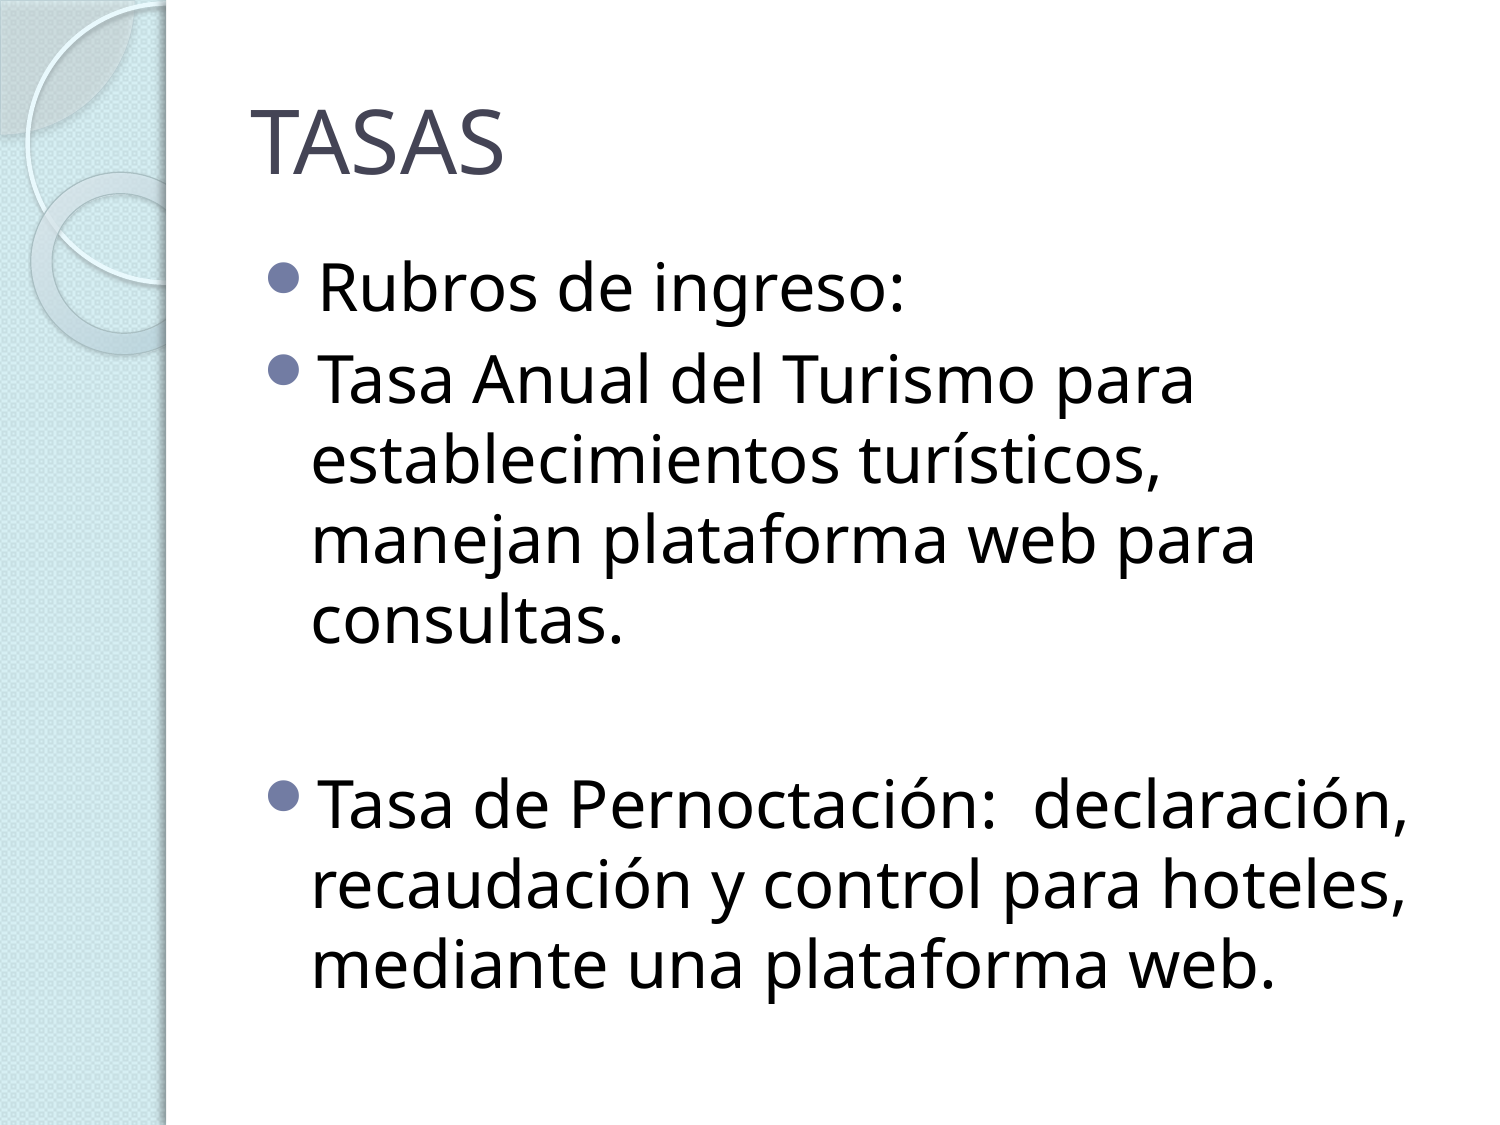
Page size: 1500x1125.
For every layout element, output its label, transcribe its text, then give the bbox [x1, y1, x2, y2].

list Rubros de ingreso: Tasa Anual del Turismo para establecimientos turísticos, manejan plataforma web para consultas. Tasa de Pernoctación: declaración, recaudación y control para hoteles, mediante una plataforma web. [235, 237, 1466, 1025]
title TASAS [235, 45, 1466, 233]
